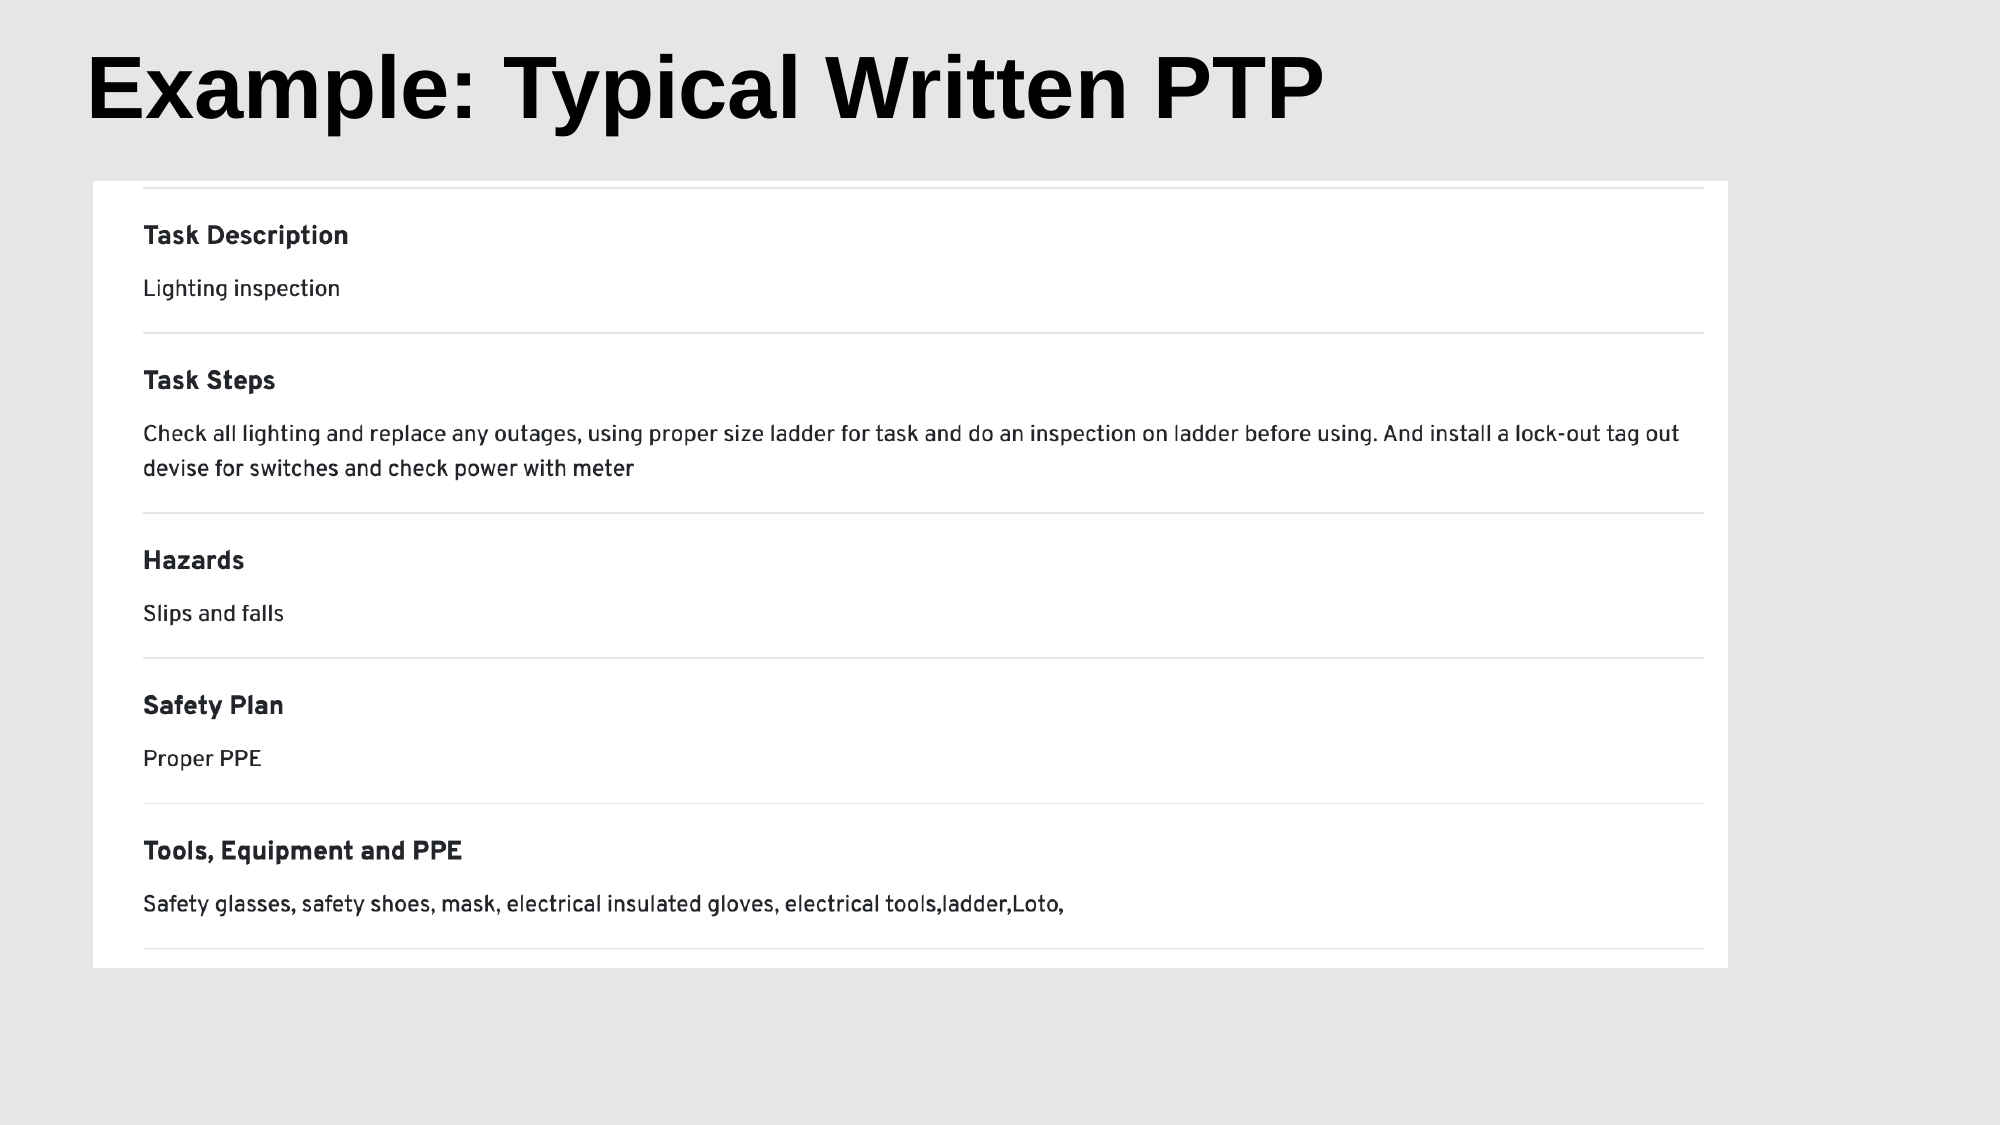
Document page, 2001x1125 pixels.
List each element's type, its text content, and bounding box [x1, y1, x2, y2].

picture [93, 180, 1728, 968]
text_box Example: Typical Written PTP [82, 38, 1874, 154]
